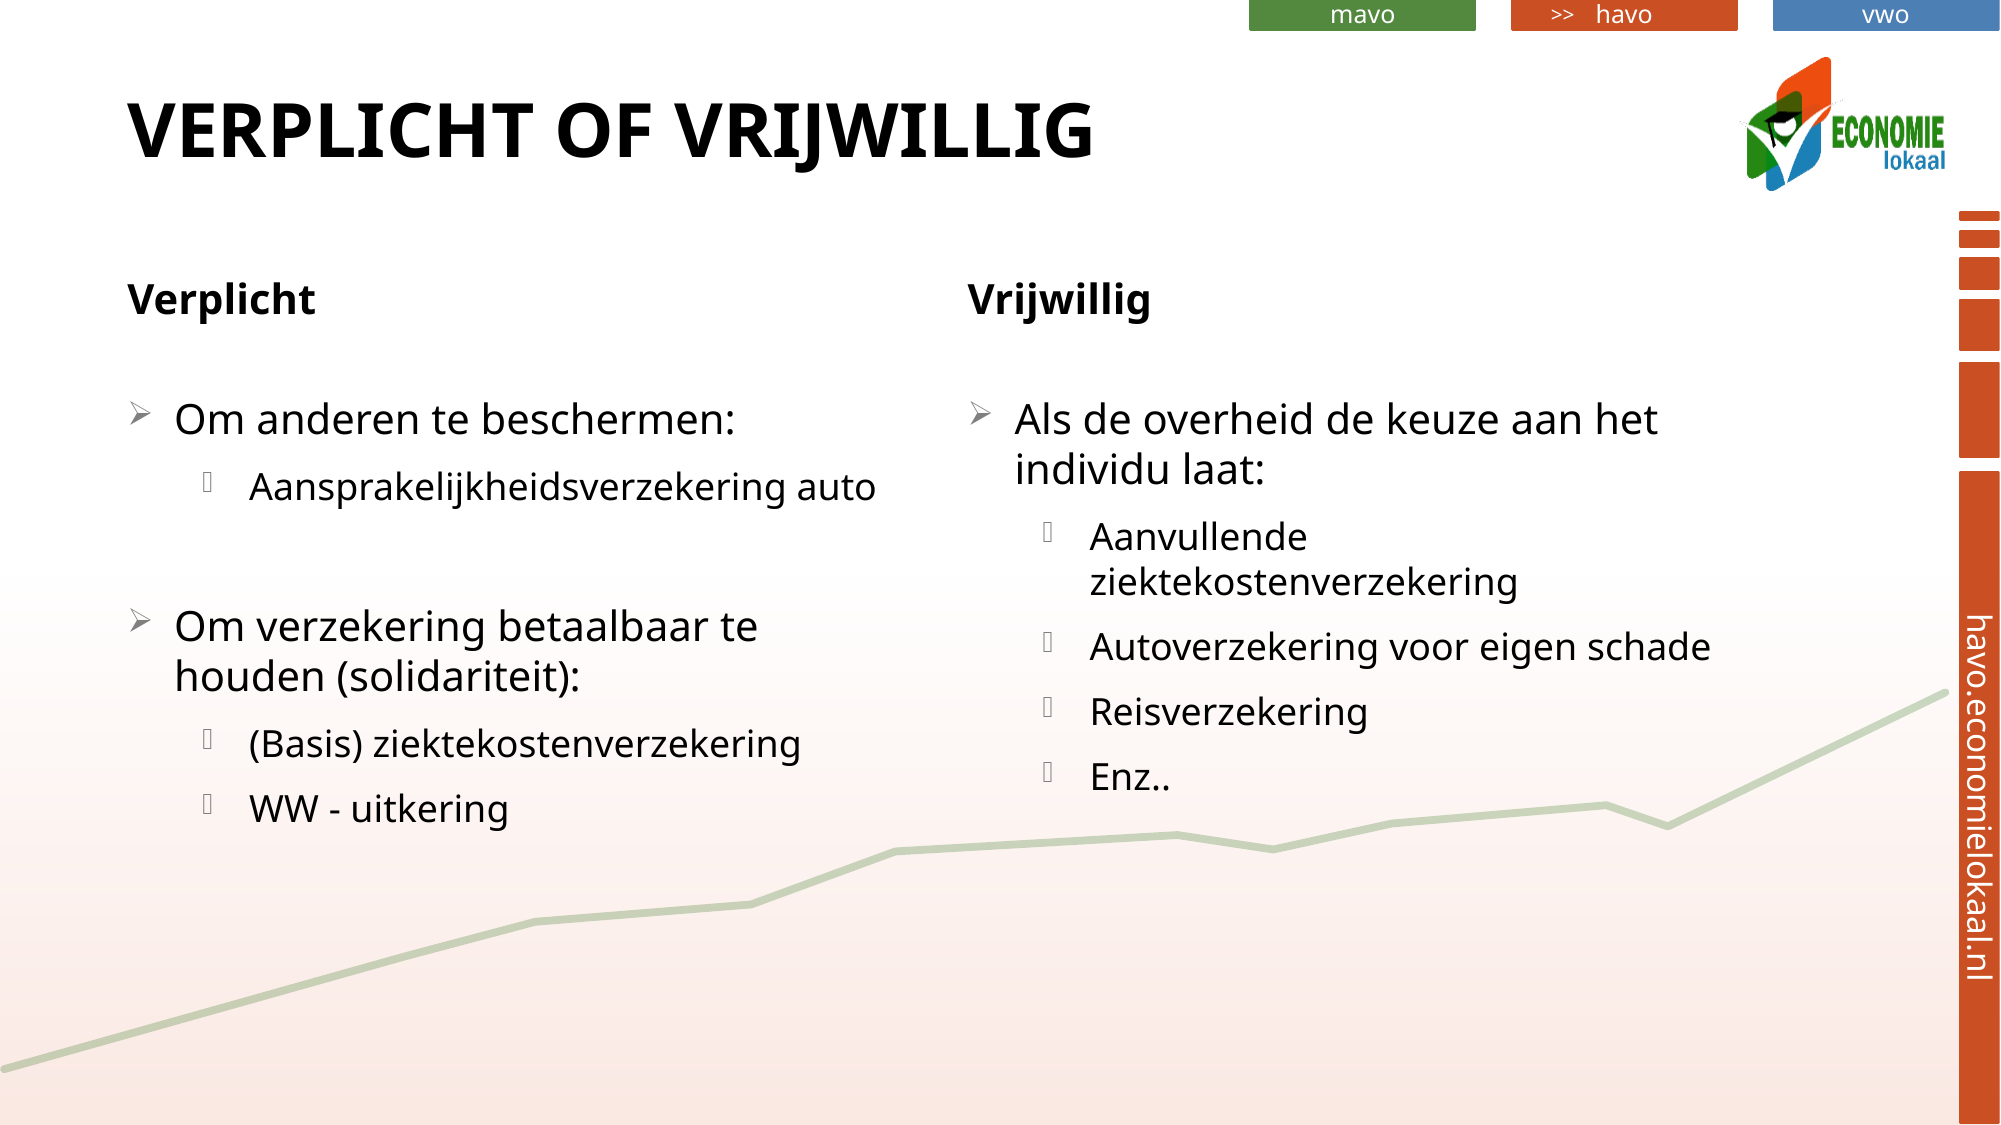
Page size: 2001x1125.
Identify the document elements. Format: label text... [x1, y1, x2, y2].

picture [1739, 57, 1946, 191]
list Vrijwillig [952, 265, 1763, 339]
list Verplicht [112, 265, 923, 339]
text_box Als de overheid de keuze aan het individu laat: Aanvullende ziektekostenverzekering Autoverzekering voor eigen schade Reisverzekering Enz.. [952, 385, 1763, 1039]
text_box Om anderen te beschermen: Aansprakelijkheidsverzekering auto Om verzekering betaalbaar te houden (solidariteit): (Basis) ziektekostenverzekering WW - uitkering [112, 385, 923, 1039]
title Verplicht of vrijwillig [112, 74, 1616, 208]
